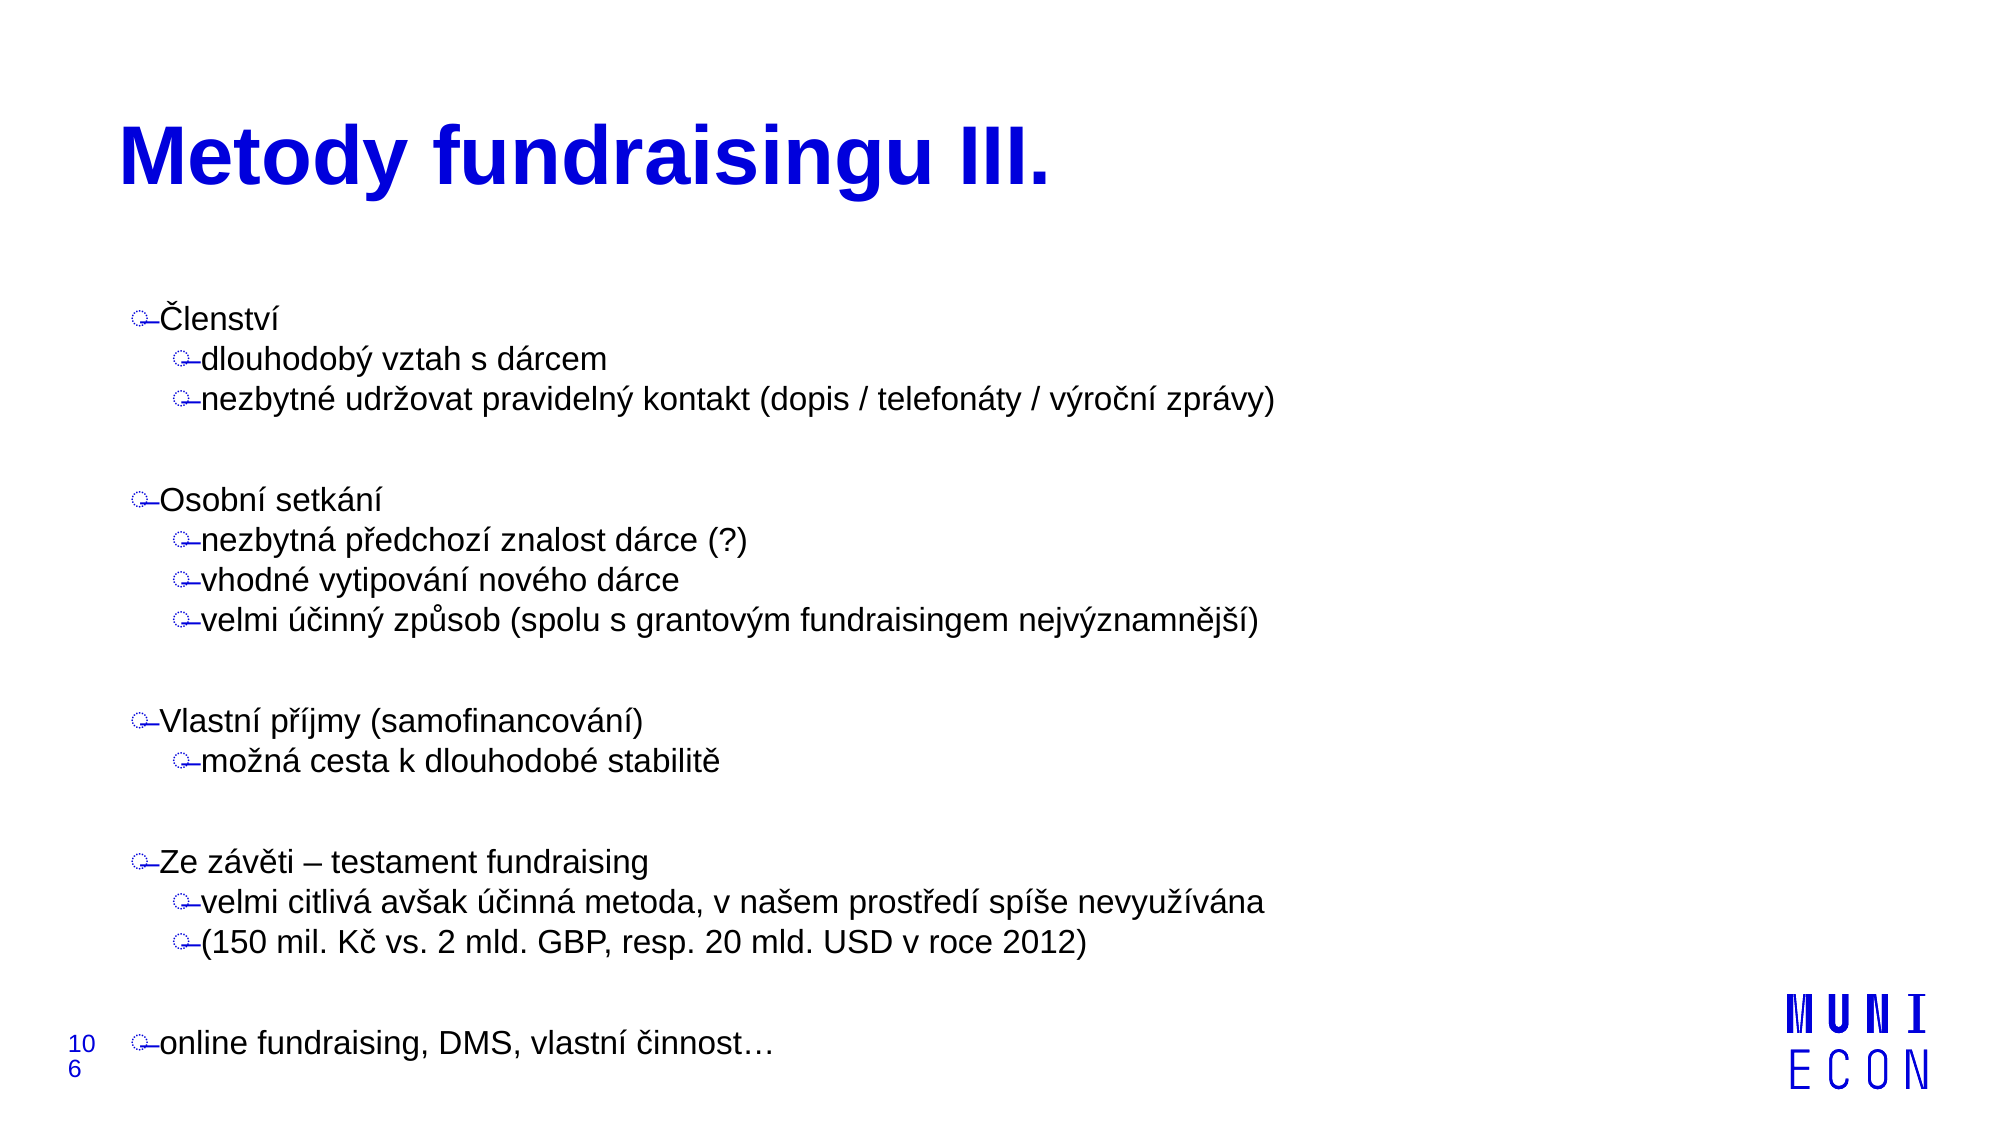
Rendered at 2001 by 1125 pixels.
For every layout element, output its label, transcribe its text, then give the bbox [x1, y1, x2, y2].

title Metody fundraisingu III. [118, 118, 1883, 193]
list Členství dlouhodobý vztah s dárcem nezbytné udržovat pravidelný kontakt (dopis / telefonáty / výroční zprávy) Osobní setkání nezbytná předchozí znalost dárce (?) vhodné vytipování nového dárce velmi účinný způsob (spolu s grantovým fundraisingem nejvýznamnější) Vlastní příjmy (samofinancování) možná cesta k dlouhodobé stabilitě Ze závěti – testament fundraising velmi citlivá avšak účinná metoda, v našem prostředí spíše nevyužívána (150 mil. Kč vs. 2 mld. GBP, resp. 20 mld. USD v roce 2012) online fundraising, DMS, vlastní činnost… [118, 277, 1883, 957]
slide_number 106 [67, 1021, 110, 1063]
